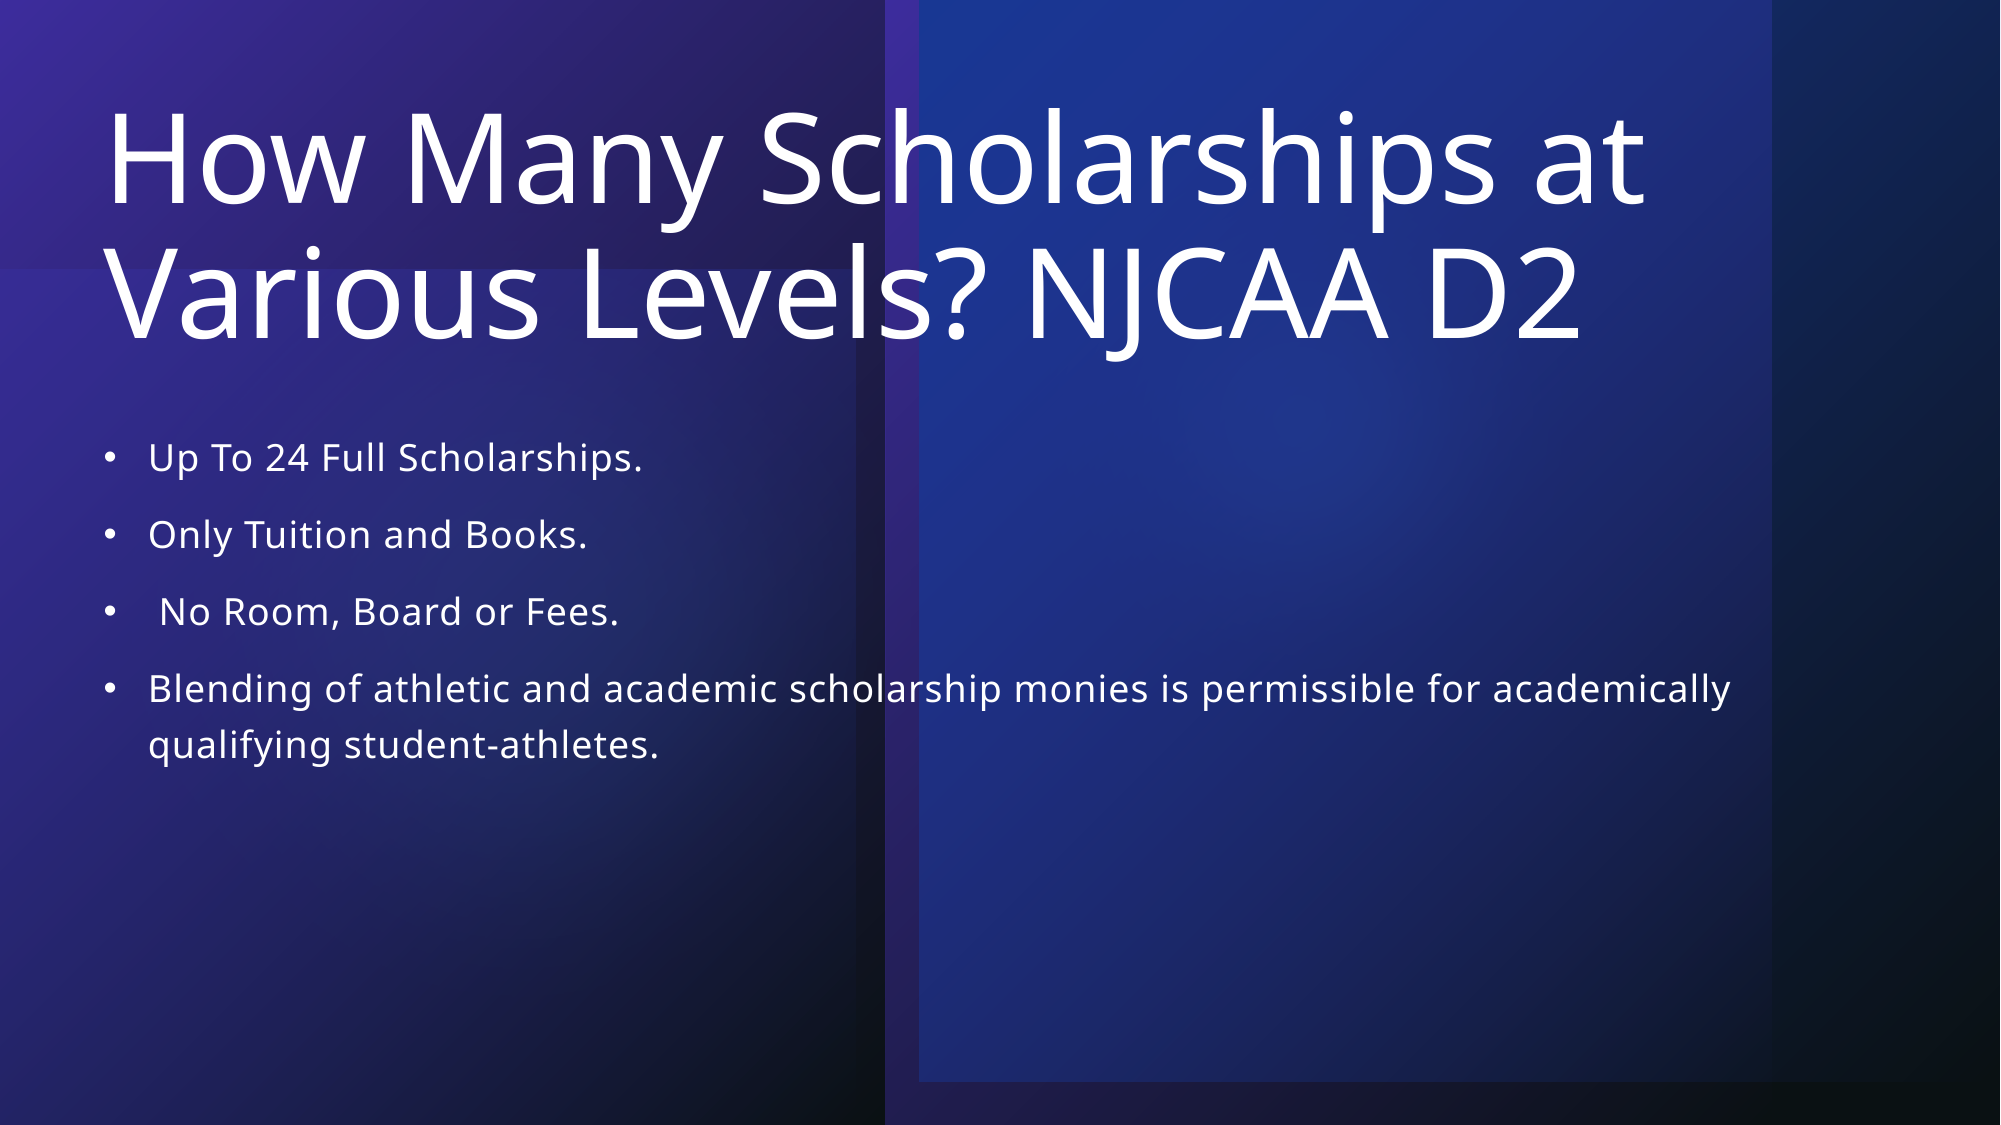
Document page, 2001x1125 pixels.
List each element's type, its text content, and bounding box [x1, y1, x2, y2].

list Up To 24 Full Scholarships. Only Tuition and Books. No Room, Board or Fees. Blending of athletic and academic scholarship monies is permissible for academically qualifying student-athletes. [88, 414, 1910, 1035]
title How Many Scholarships at Various Levels? NJCAA D2 [88, 88, 1910, 386]
